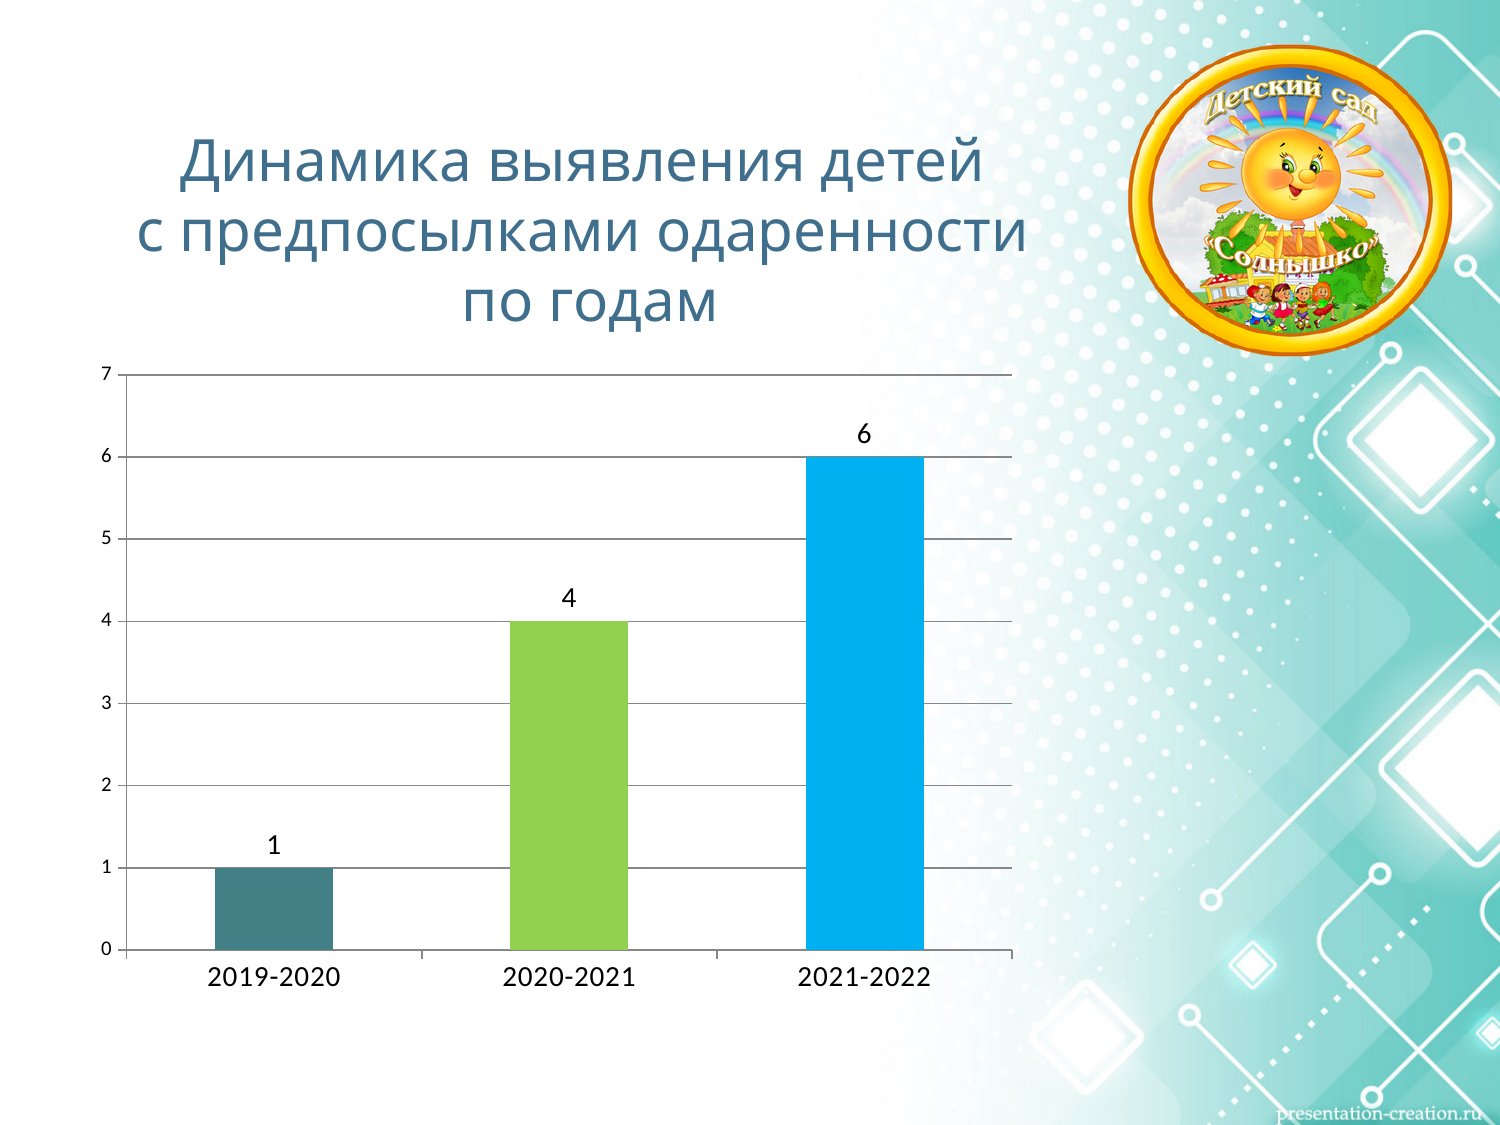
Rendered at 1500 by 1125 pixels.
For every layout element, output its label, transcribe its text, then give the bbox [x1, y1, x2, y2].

picture [0, 0, 1500, 1125]
chart [81, 351, 1032, 1009]
title Динамика выявления детей с предпосылками одаренности по годам [35, 117, 1119, 340]
